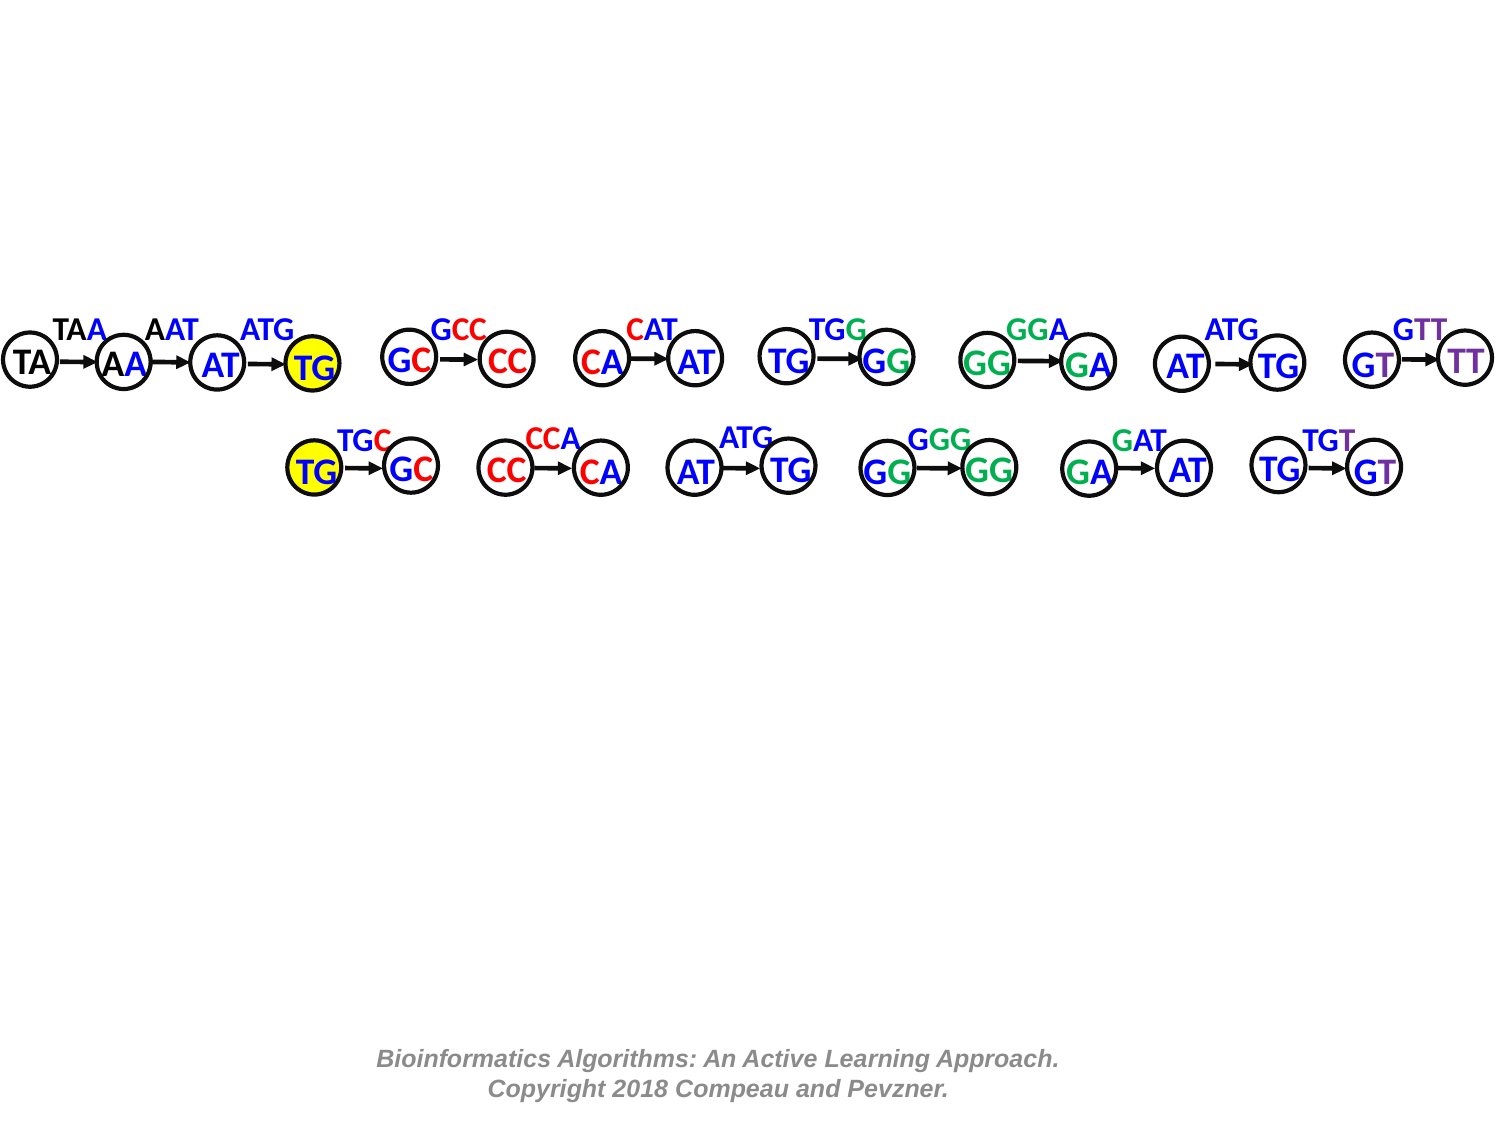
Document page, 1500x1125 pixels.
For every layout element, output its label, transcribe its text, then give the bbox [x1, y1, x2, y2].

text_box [947, 299, 1128, 393]
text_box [1336, 299, 1500, 393]
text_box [127, 299, 184, 363]
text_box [848, 409, 1029, 501]
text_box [1050, 410, 1224, 501]
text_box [279, 410, 449, 501]
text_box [1149, 299, 1316, 395]
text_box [470, 408, 638, 501]
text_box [752, 299, 926, 390]
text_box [1243, 410, 1412, 501]
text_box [660, 407, 828, 501]
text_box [565, 299, 733, 391]
footer Bioinformatics Algorithms: An Active Learning Approach. Copyright 2018 Compeau and Pevzner. [337, 1042, 1100, 1103]
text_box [184, 299, 352, 397]
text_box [0, 299, 163, 393]
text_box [372, 299, 544, 390]
